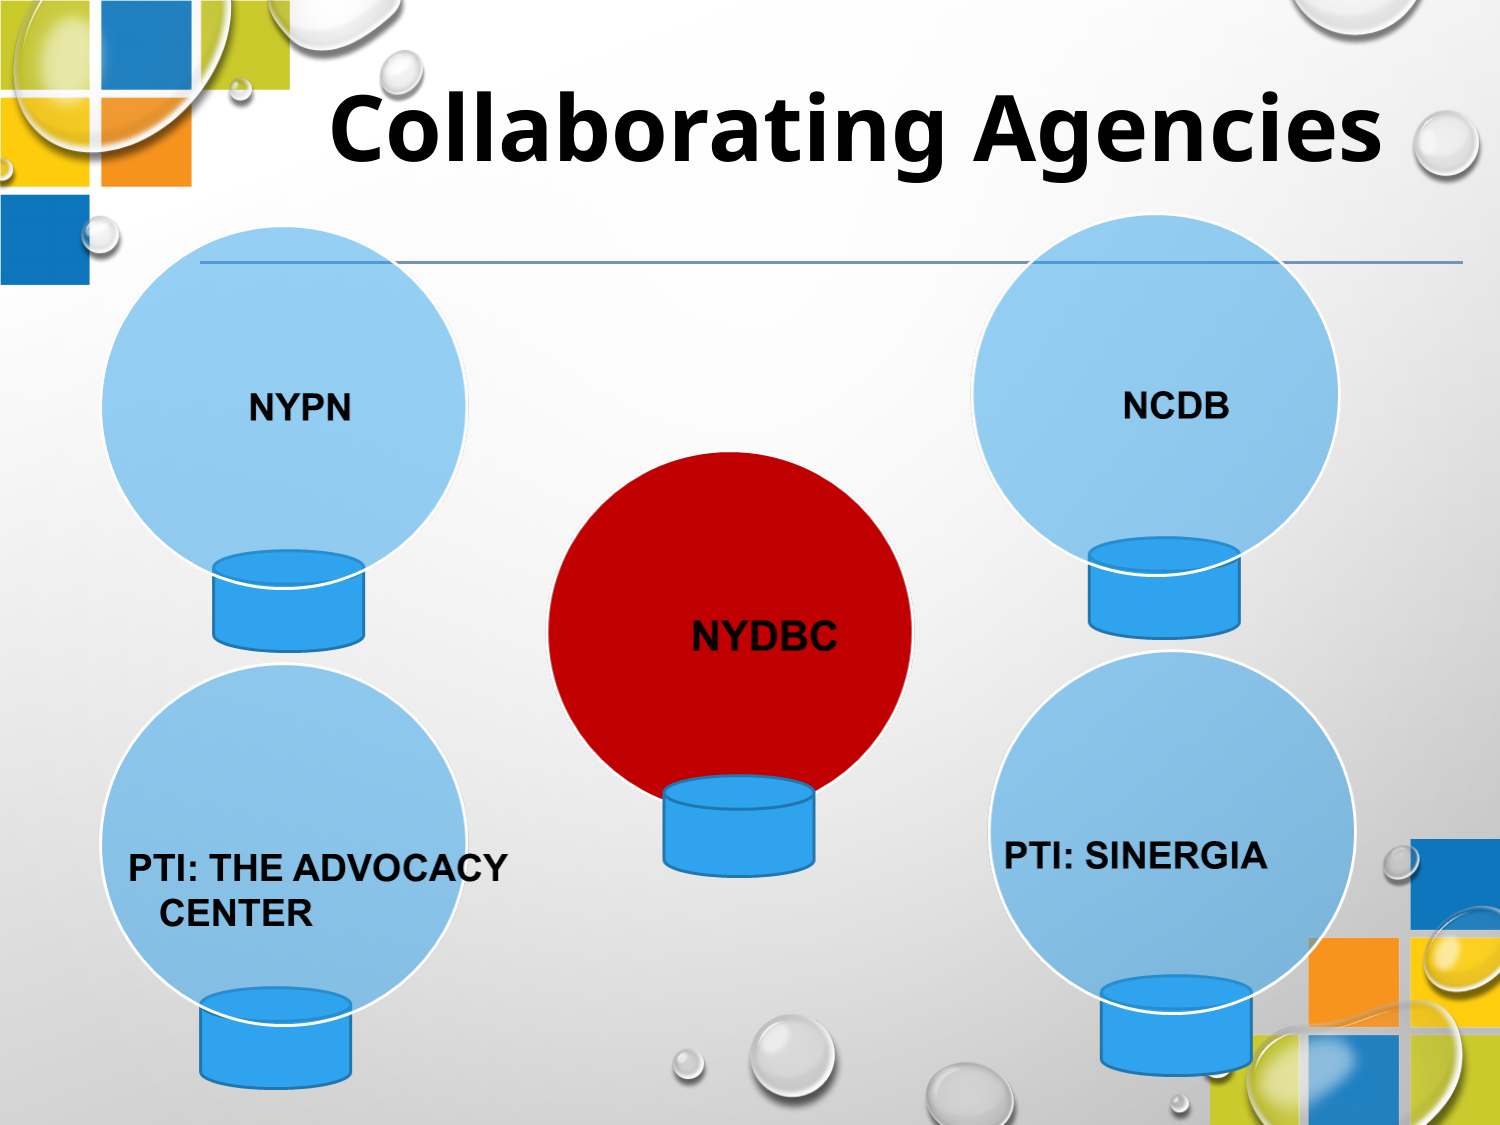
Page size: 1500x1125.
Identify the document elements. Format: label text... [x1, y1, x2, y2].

text_box Collaborating Agencies [212, 62, 1500, 225]
picture [0, 0, 1500, 1125]
